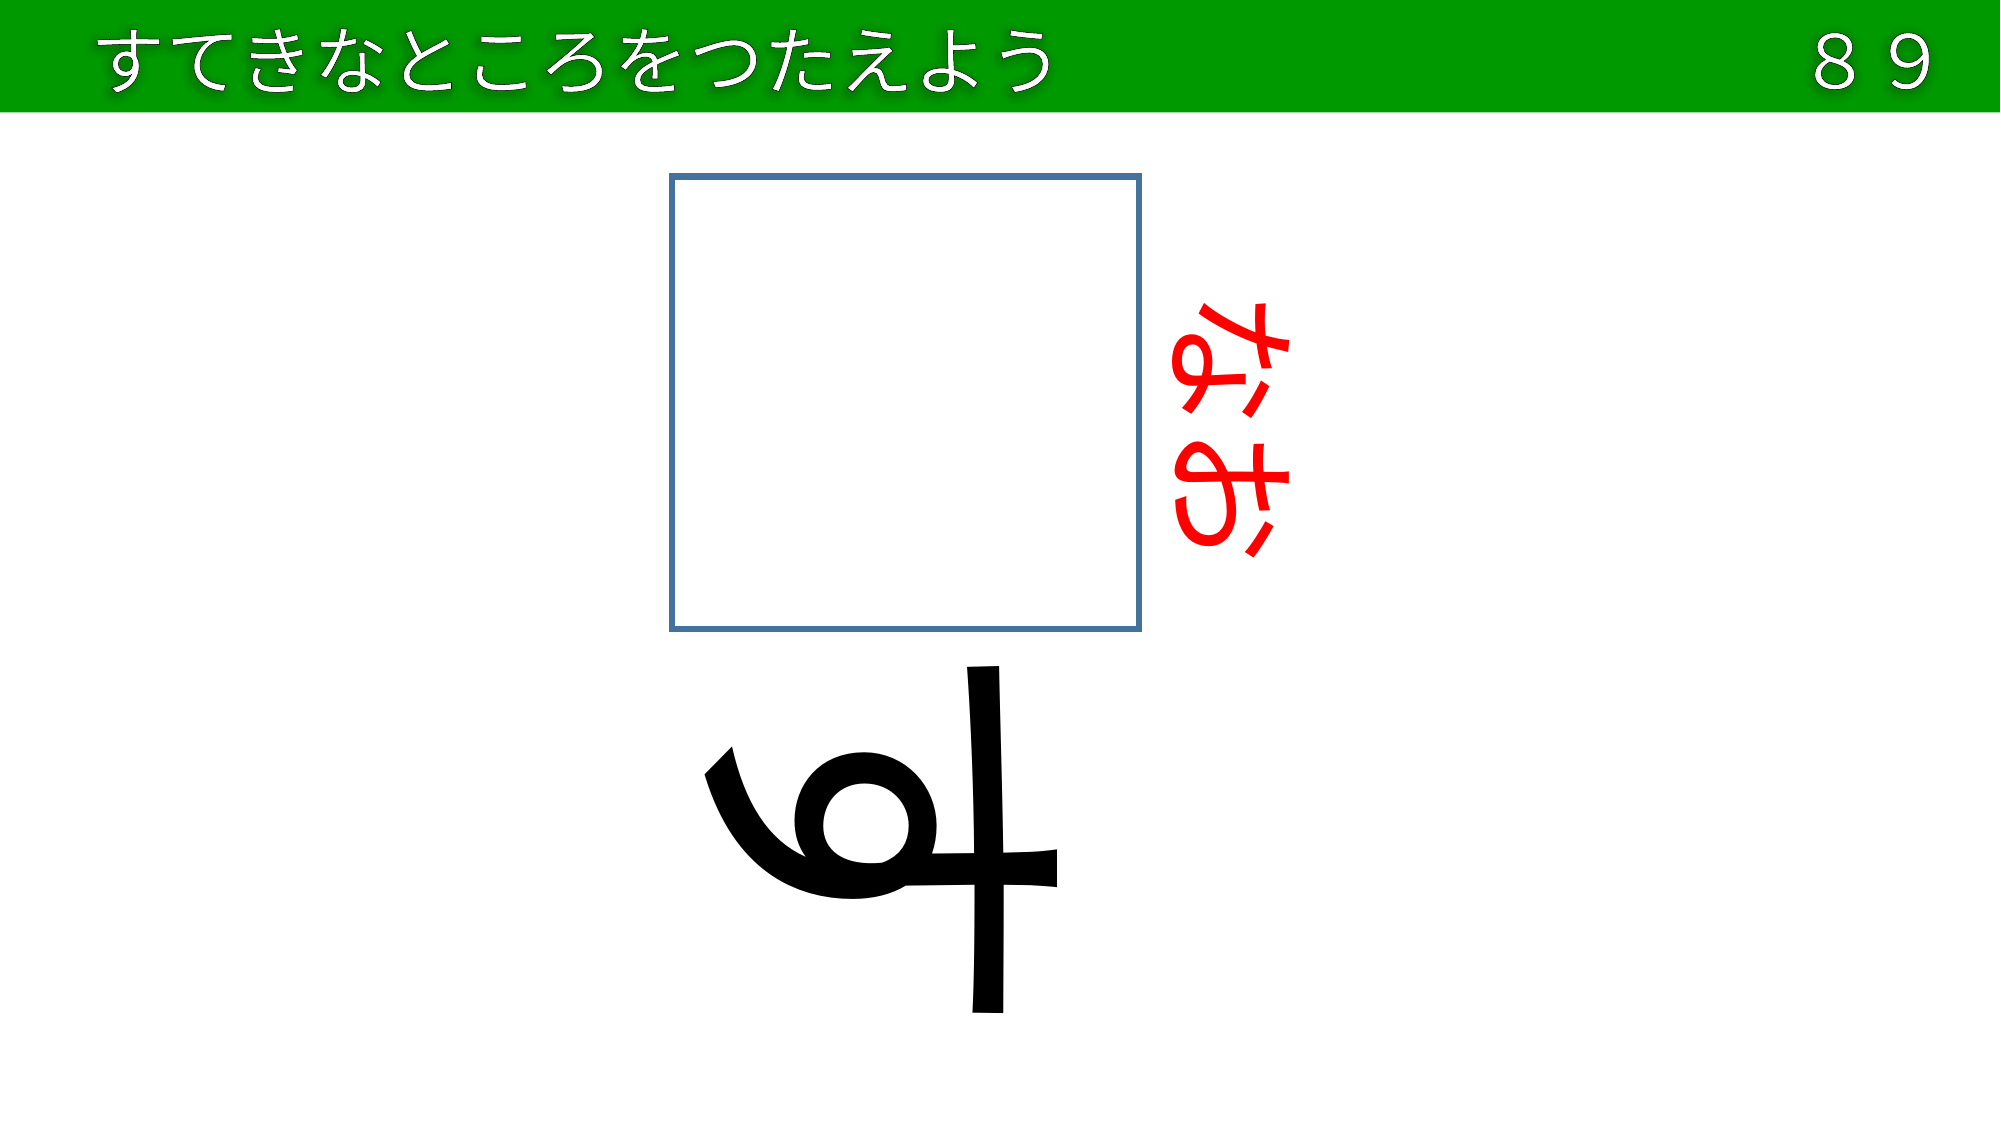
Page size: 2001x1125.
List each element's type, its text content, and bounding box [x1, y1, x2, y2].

text_box [671, 175, 1140, 630]
text_box すてきなところをつたえよう [75, 6, 1378, 112]
text_box ８９ [1782, 6, 1963, 112]
text_box [0, 0, 2000, 113]
text_box 直す [616, 195, 1152, 1125]
text_box なお [1152, 275, 1325, 569]
